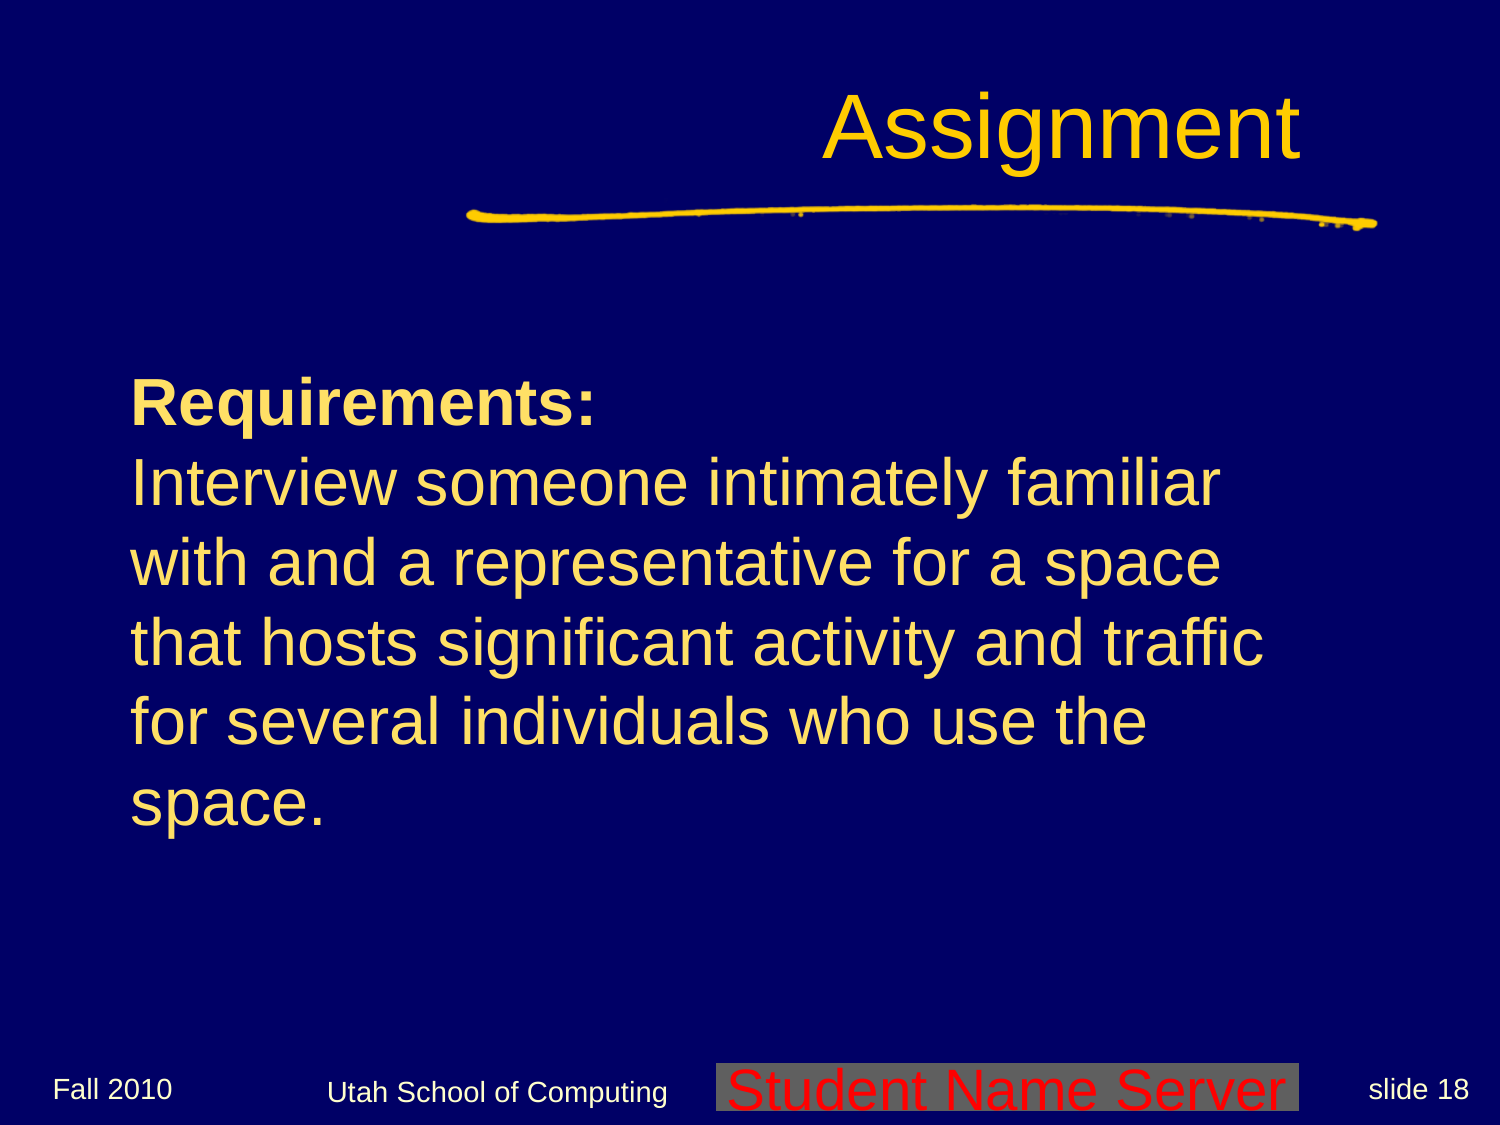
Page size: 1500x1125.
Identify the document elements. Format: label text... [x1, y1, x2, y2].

text_box Requirements: Interview someone intimately familiar with and a representative for a space that hosts significant activity and traffic for several individuals who use the space. [116, 271, 1308, 846]
picture [462, 198, 1400, 237]
title Assignment [0, 27, 1318, 216]
slide_number Fall 2010 [37, 1062, 326, 1113]
